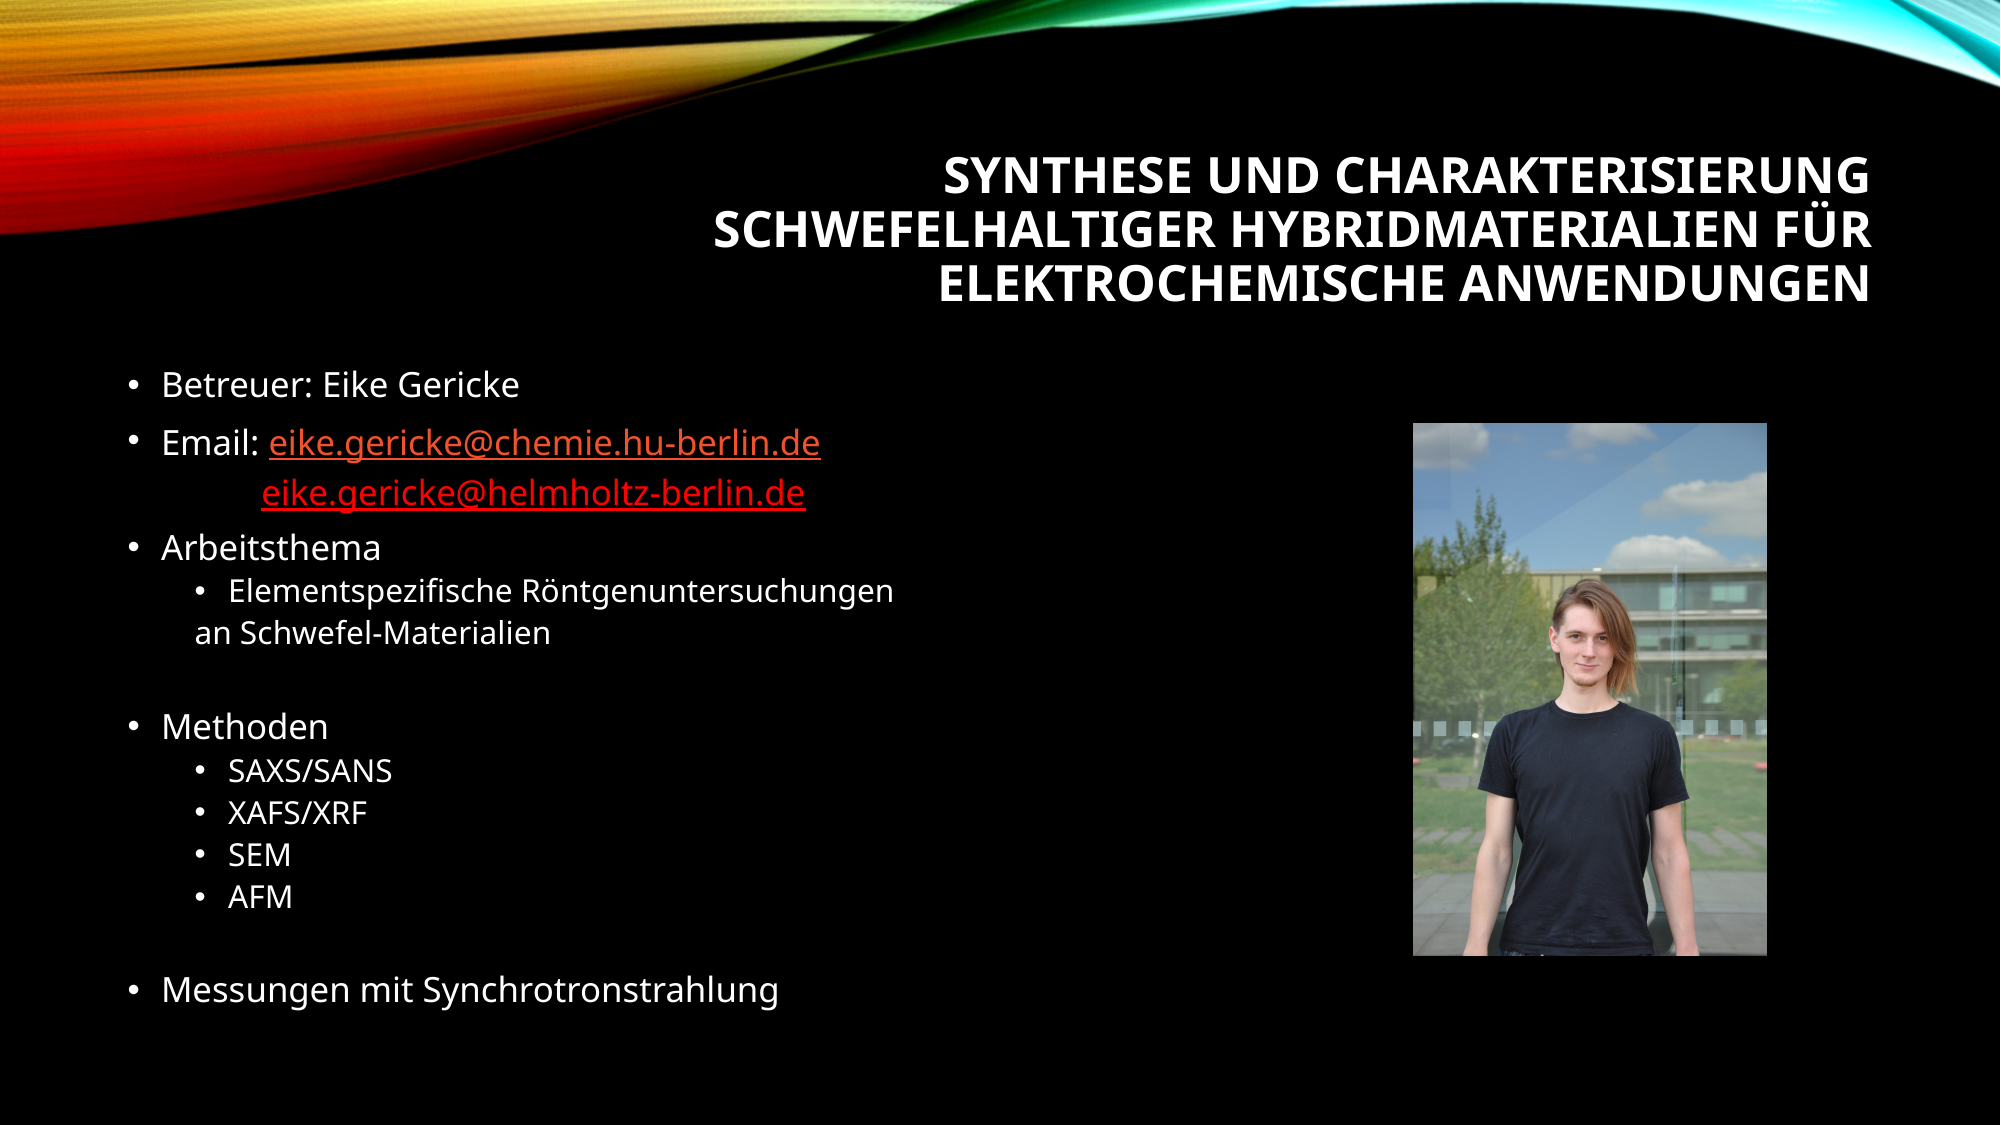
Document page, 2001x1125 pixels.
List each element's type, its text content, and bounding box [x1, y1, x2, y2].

title Synthese und Charakterisierung schwefelhaltiger Hybridmaterialien für elektrochemische Anwendungen [474, 125, 1888, 338]
picture [0, 0, 2000, 237]
picture [1412, 423, 1767, 956]
list Betreuer: Eike Gericke Email: eike.gericke@chemie.hu-berlin.de eike.gericke@helmholtz-berlin.de Arbeitsthema Elementspezifische Röntgenuntersuchungen an Schwefel-Materialien Methoden SAXS/SANS XAFS/XRF SEM AFM Messungen mit Synchrotronstrahlung [112, 360, 1888, 1021]
